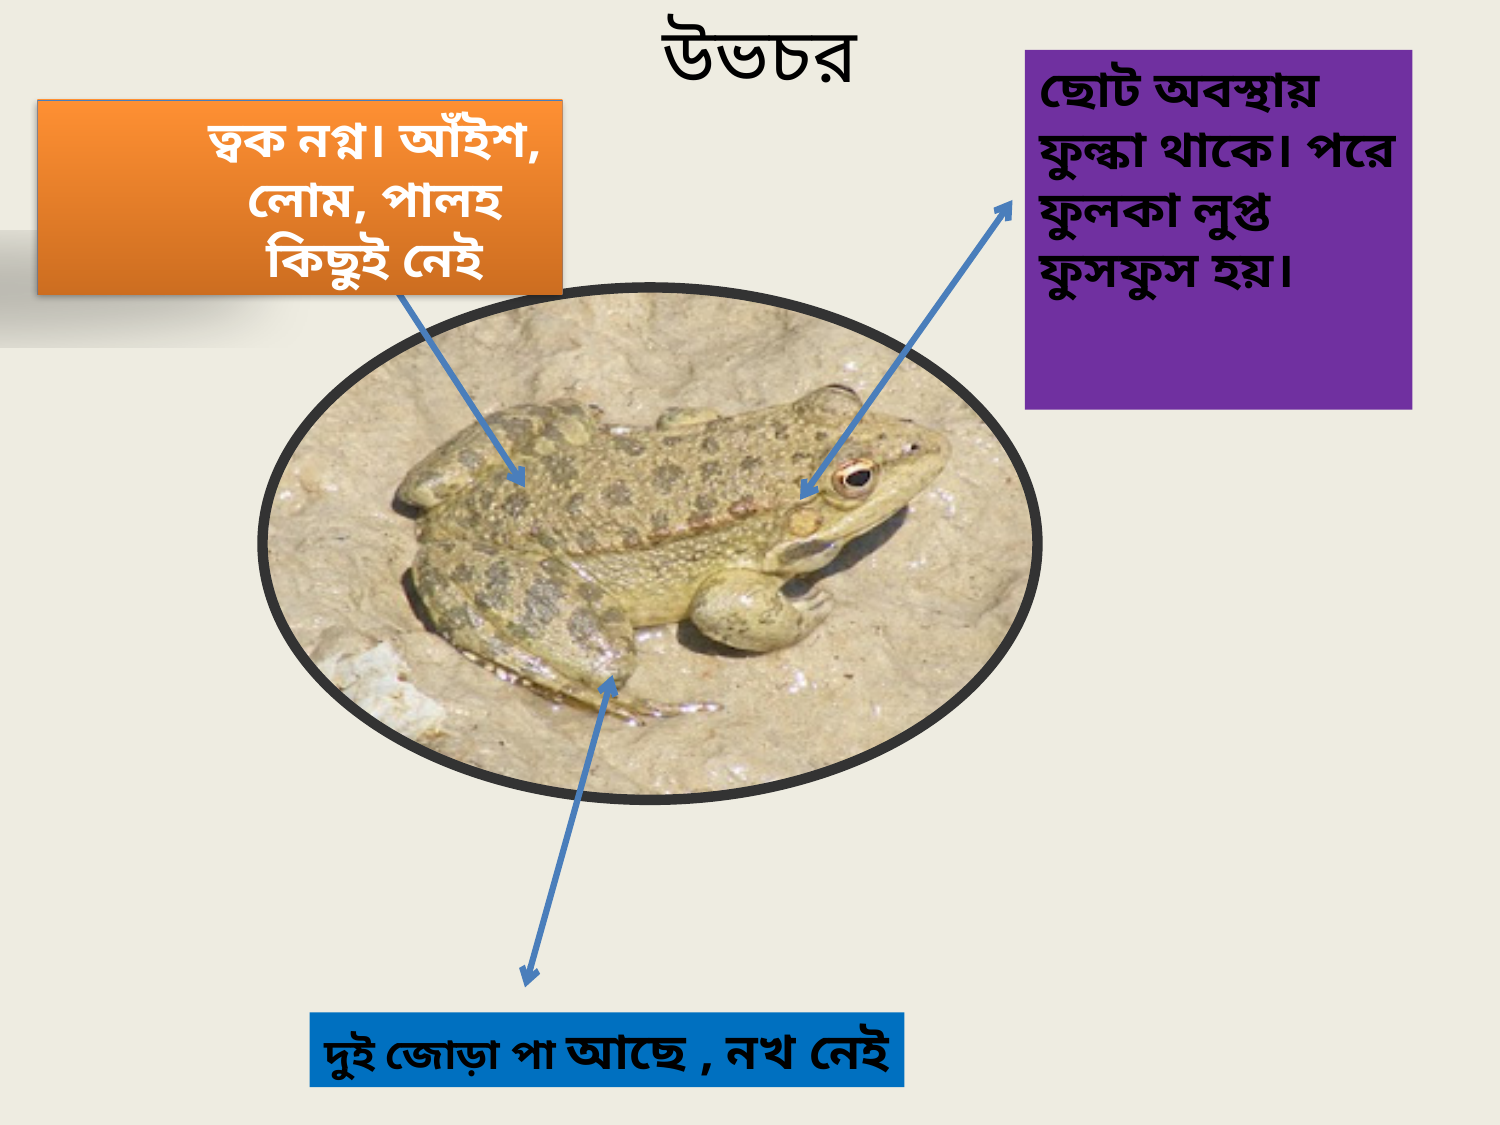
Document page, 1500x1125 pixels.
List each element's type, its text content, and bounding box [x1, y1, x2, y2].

picture [262, 287, 1038, 801]
text_box ত্বক নগ্ন। আঁইশ, লোম, পালহ কিছুই নেই [37, 99, 563, 295]
text_box উভচর [549, 0, 963, 105]
text_box ছোট অবস্থায় ফুল্কা থাকে। পরে ফুলকা লুপ্ত ফুসফুস হয়। [1024, 49, 1413, 410]
text_box দুই জোড়া পা আছে , নখ নেই [309, 1012, 905, 1088]
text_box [412, 787, 726, 876]
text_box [755, 243, 1057, 457]
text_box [318, 280, 569, 444]
